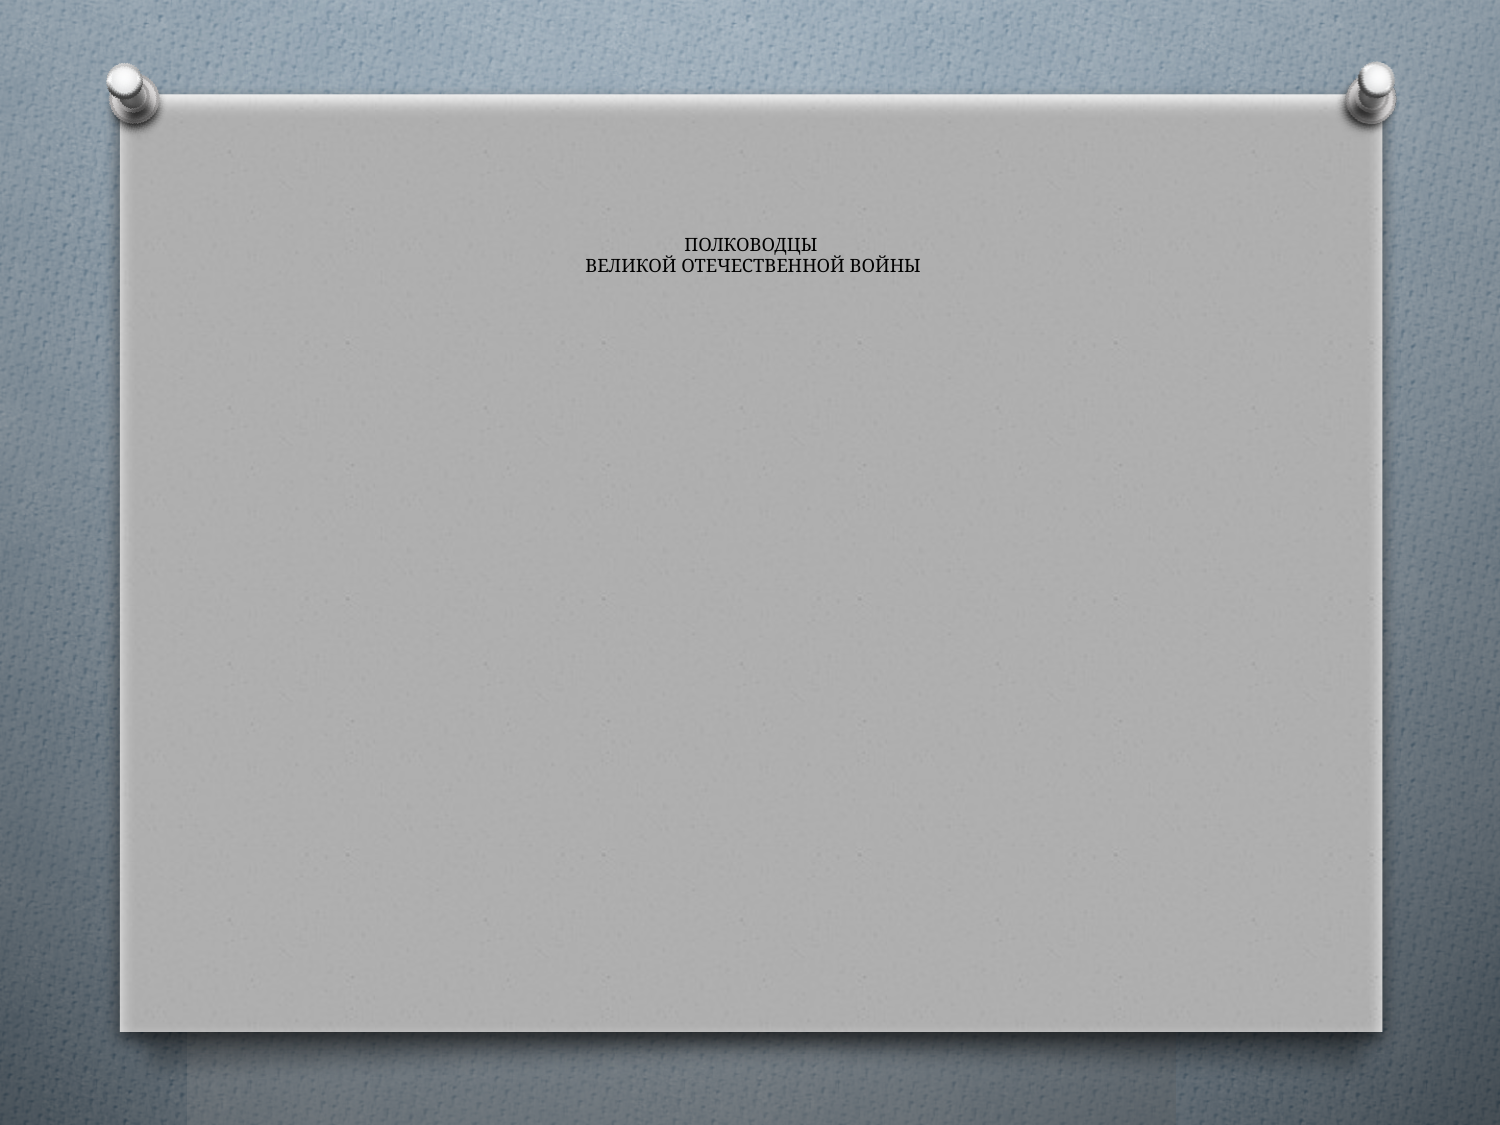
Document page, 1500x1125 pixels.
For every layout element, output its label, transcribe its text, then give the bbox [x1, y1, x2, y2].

title ПОЛКОВОДЦЫ ВЕЛИКОЙ ОТЕЧЕСТВЕННОЙ ВОЙНЫ [179, 134, 1323, 332]
picture [1317, 35, 1439, 156]
picture [75, 29, 198, 153]
